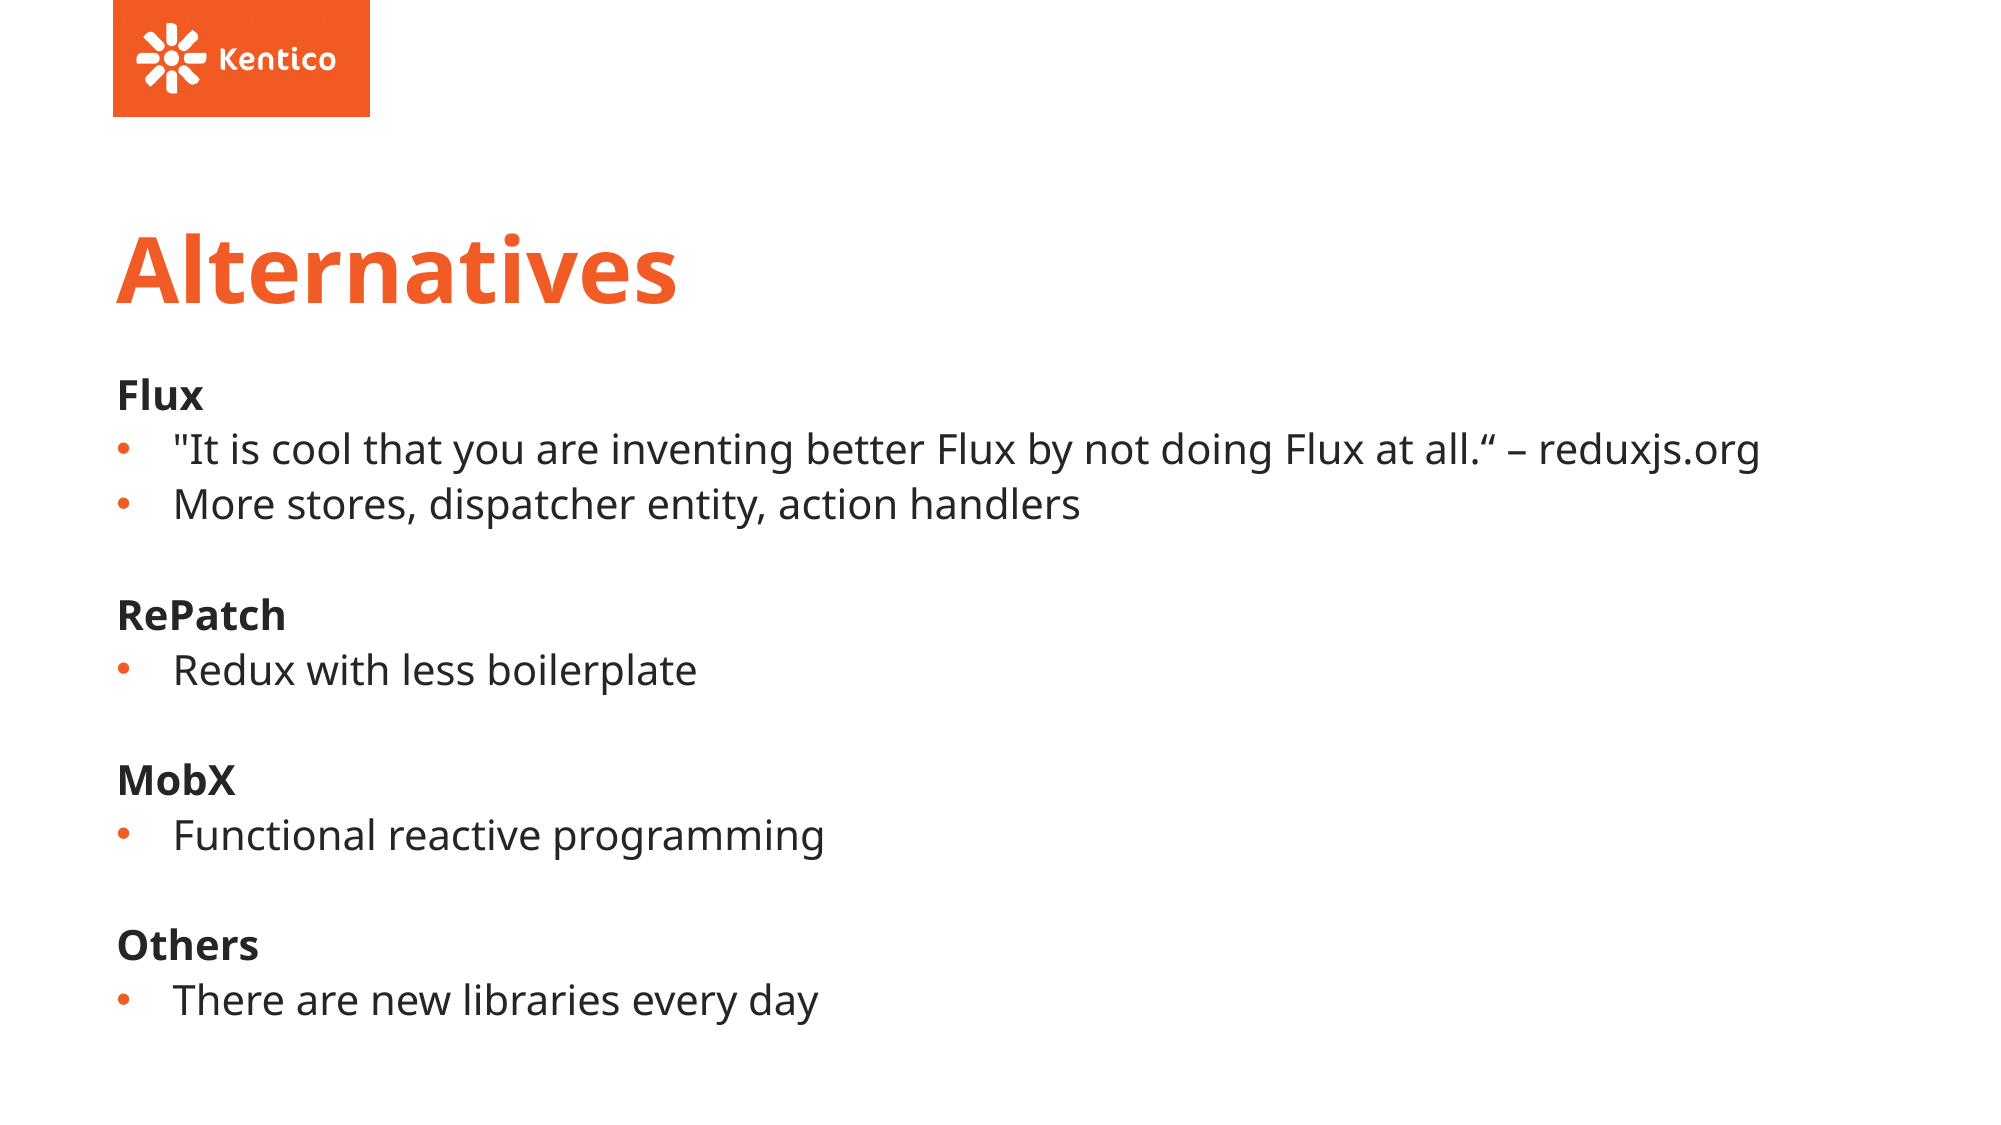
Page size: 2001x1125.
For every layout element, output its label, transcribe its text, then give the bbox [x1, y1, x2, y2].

picture [113, 0, 370, 117]
list Flux "It is cool that you are inventing better Flux by not doing Flux at all.“ – reduxjs.org More stores, dispatcher entity, action handlers RePatch Redux with less boilerplate MobX Functional reactive programming Others There are new libraries every day [101, 355, 1897, 1049]
title Alternatives [101, 221, 1897, 327]
